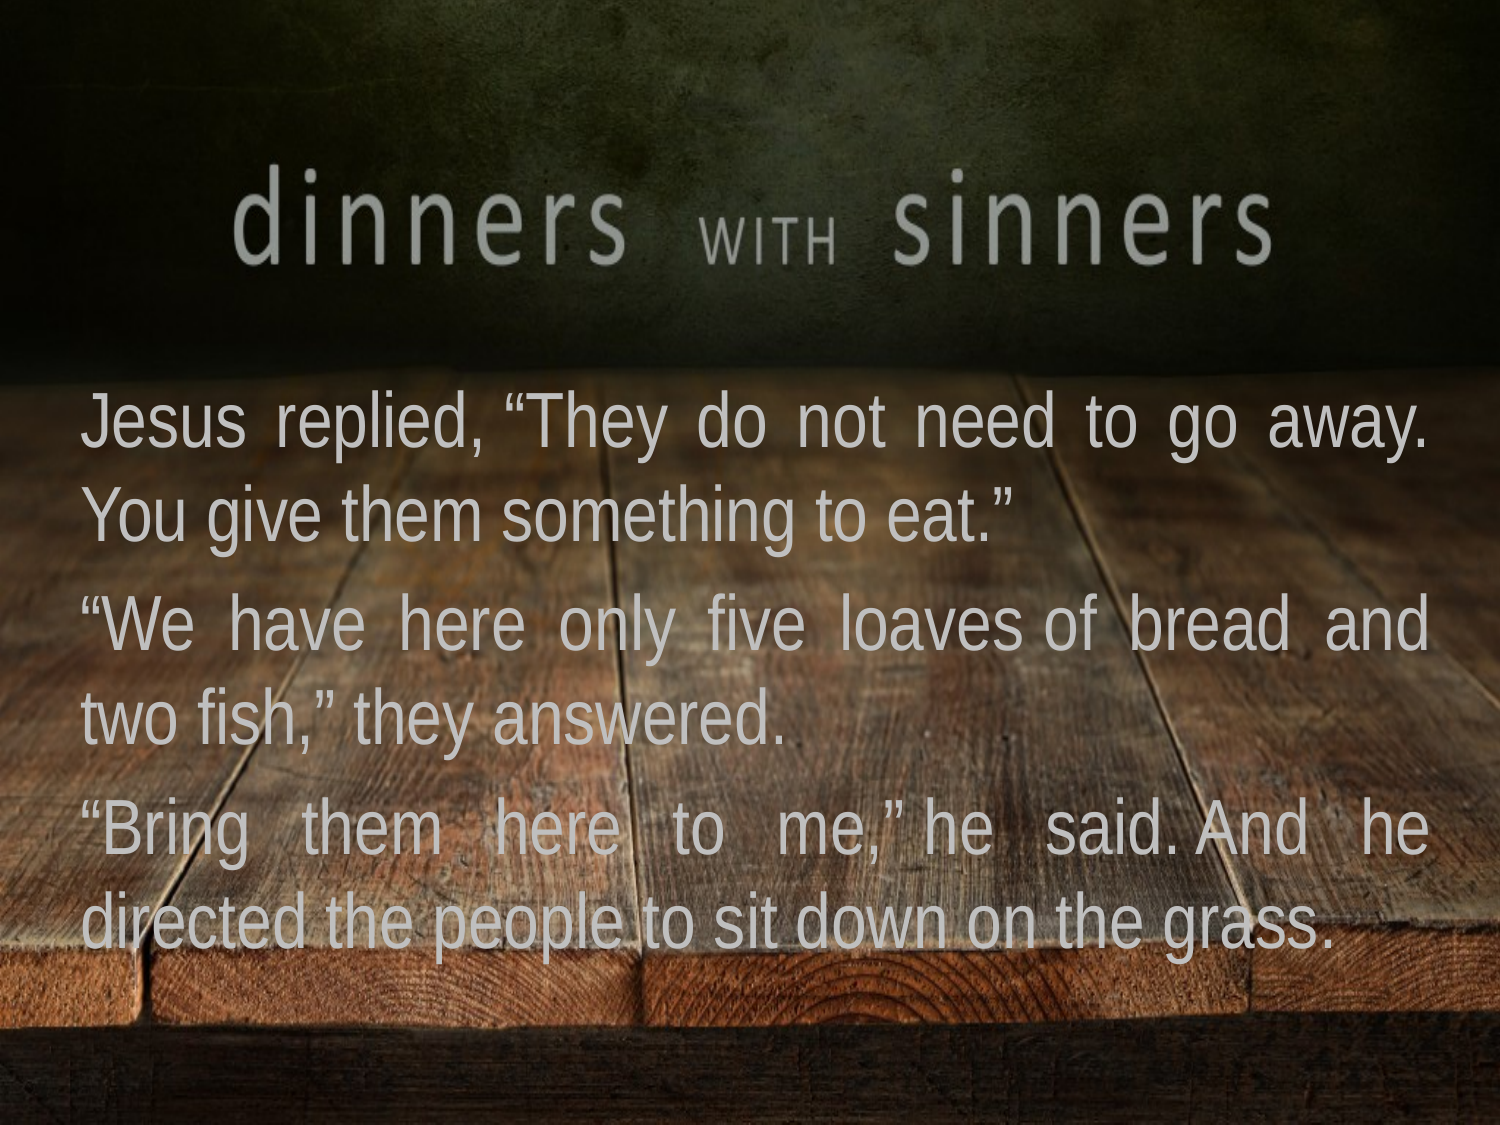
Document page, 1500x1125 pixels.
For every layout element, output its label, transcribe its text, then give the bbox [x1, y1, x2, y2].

picture [0, 0, 1500, 1125]
list Jesus replied, “They do not need to go away. You give them something to eat.” “We have here only five loaves of bread and two fish,” they answered. “Bring them here to me,” he said. And he directed the people to sit down on the grass. [64, 361, 1447, 976]
